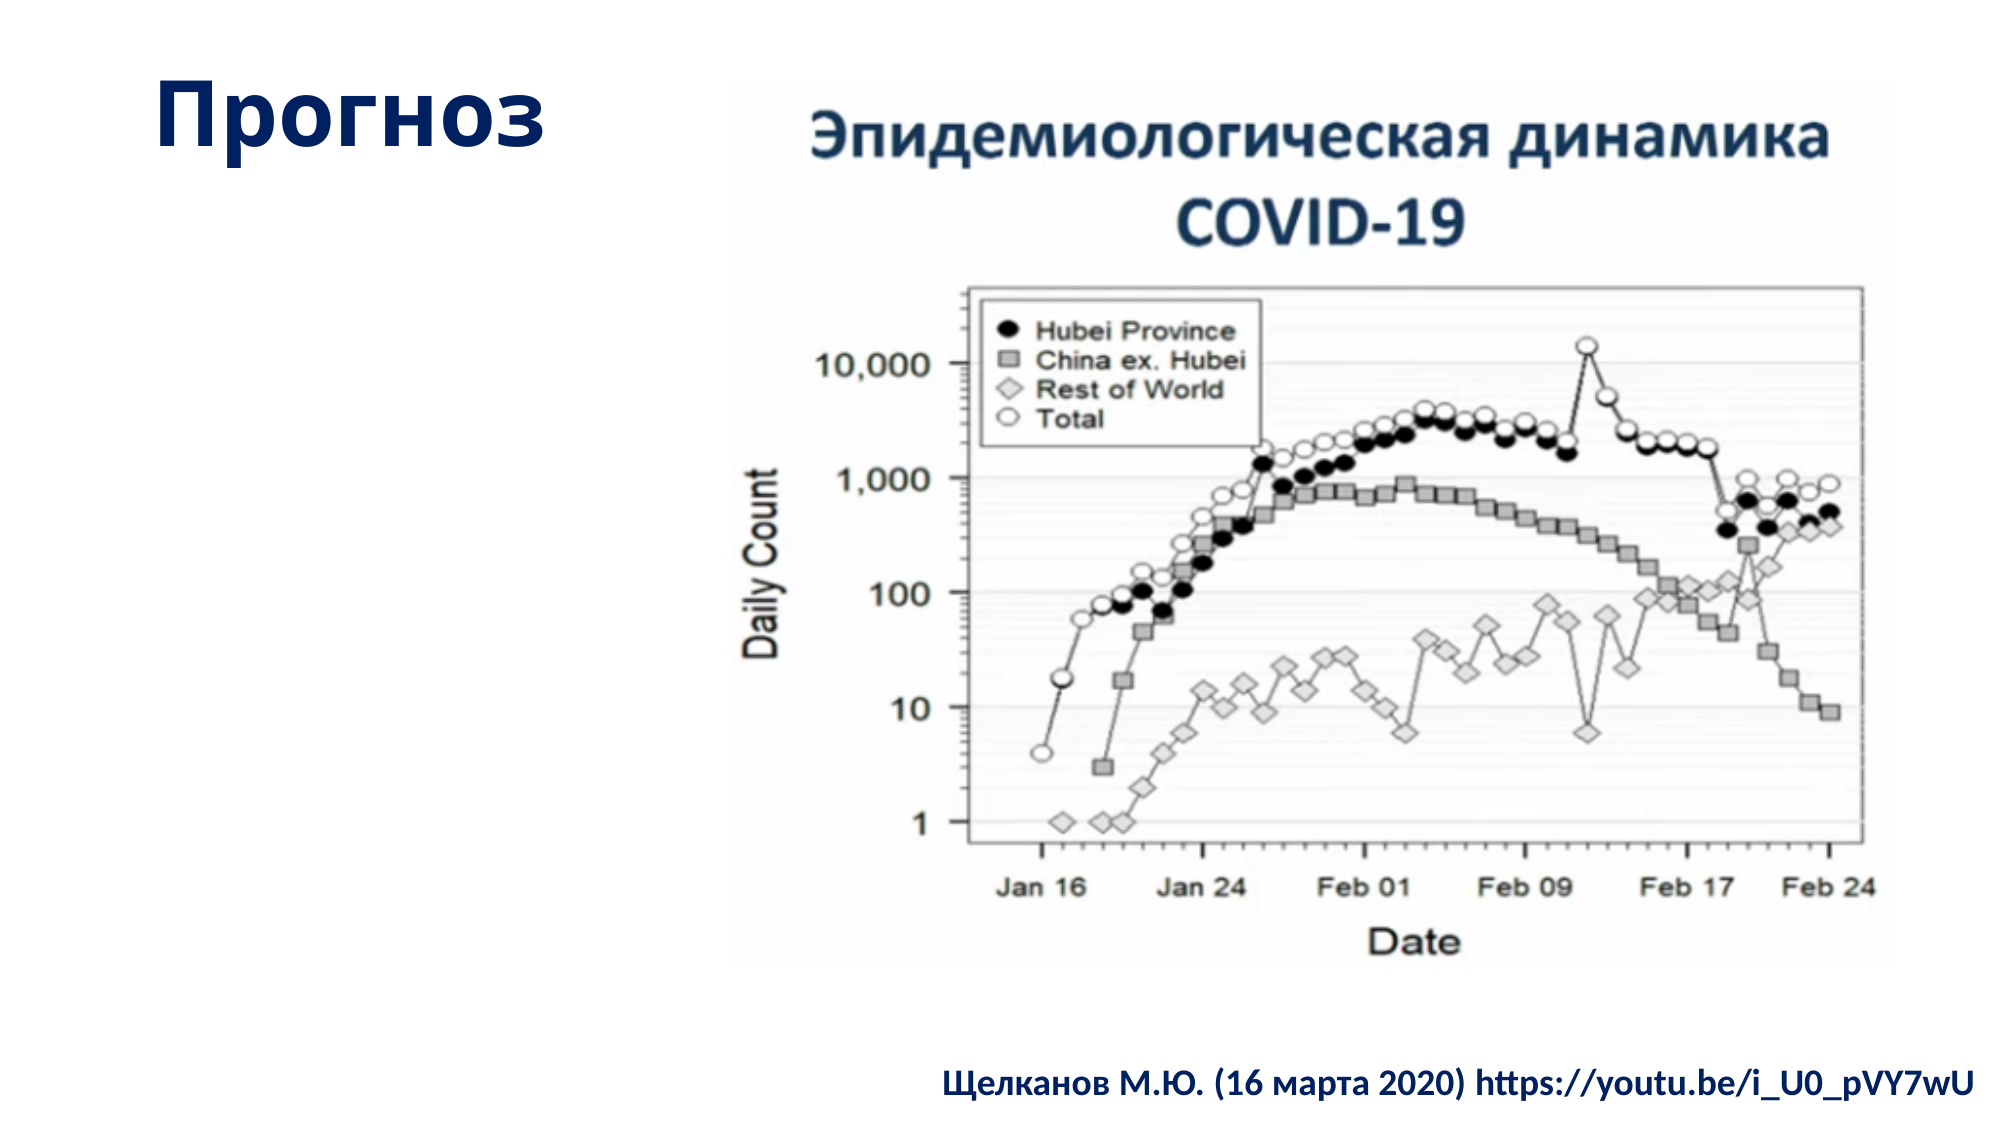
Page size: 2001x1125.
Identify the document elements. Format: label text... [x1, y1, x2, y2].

picture [732, 86, 1895, 968]
text_box Щелканов М.Ю. (16 марта 2020) https://youtu.be/i_U0_pVY7wU [927, 1050, 1991, 1110]
text_box Прогноз [137, 59, 1863, 278]
